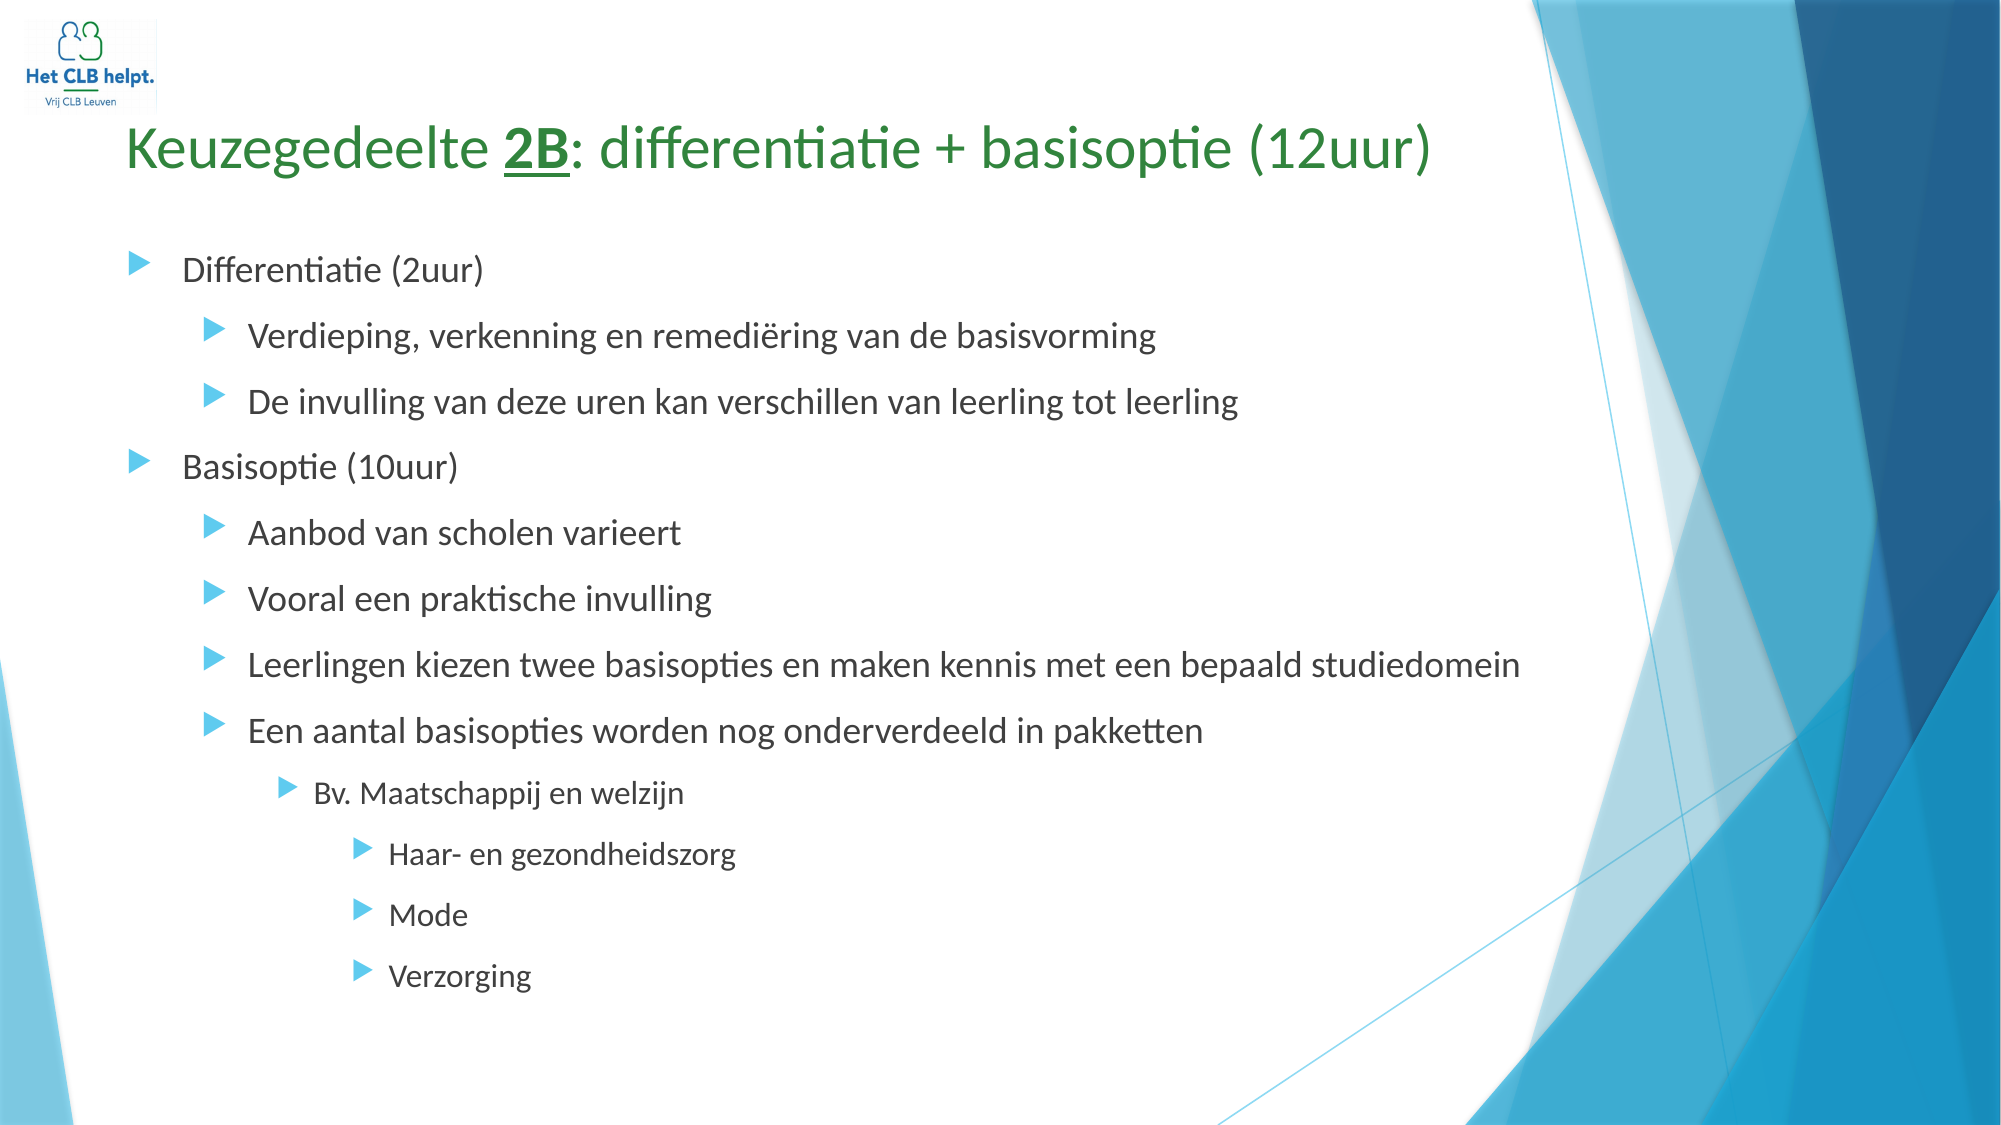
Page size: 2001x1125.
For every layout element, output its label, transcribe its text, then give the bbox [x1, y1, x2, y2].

picture [23, 18, 157, 115]
title Keuzegedeelte 2B: differentiatie + basisoptie (12uur) [111, 99, 1659, 238]
list Differentiatie (2uur) Verdieping, verkenning en remediëring van de basisvorming De invulling van deze uren kan verschillen van leerling tot leerling Basisoptie (10uur) Aanbod van scholen varieert Vooral een praktische invulling Leerlingen kiezen twee basisopties en maken kennis met een bepaald studiedomein Een aantal basisopties worden nog onderverdeeld in pakketten Bv. Maatschappij en welzijn Haar- en gezondheidszorg Mode Verzorging [111, 237, 1583, 1078]
